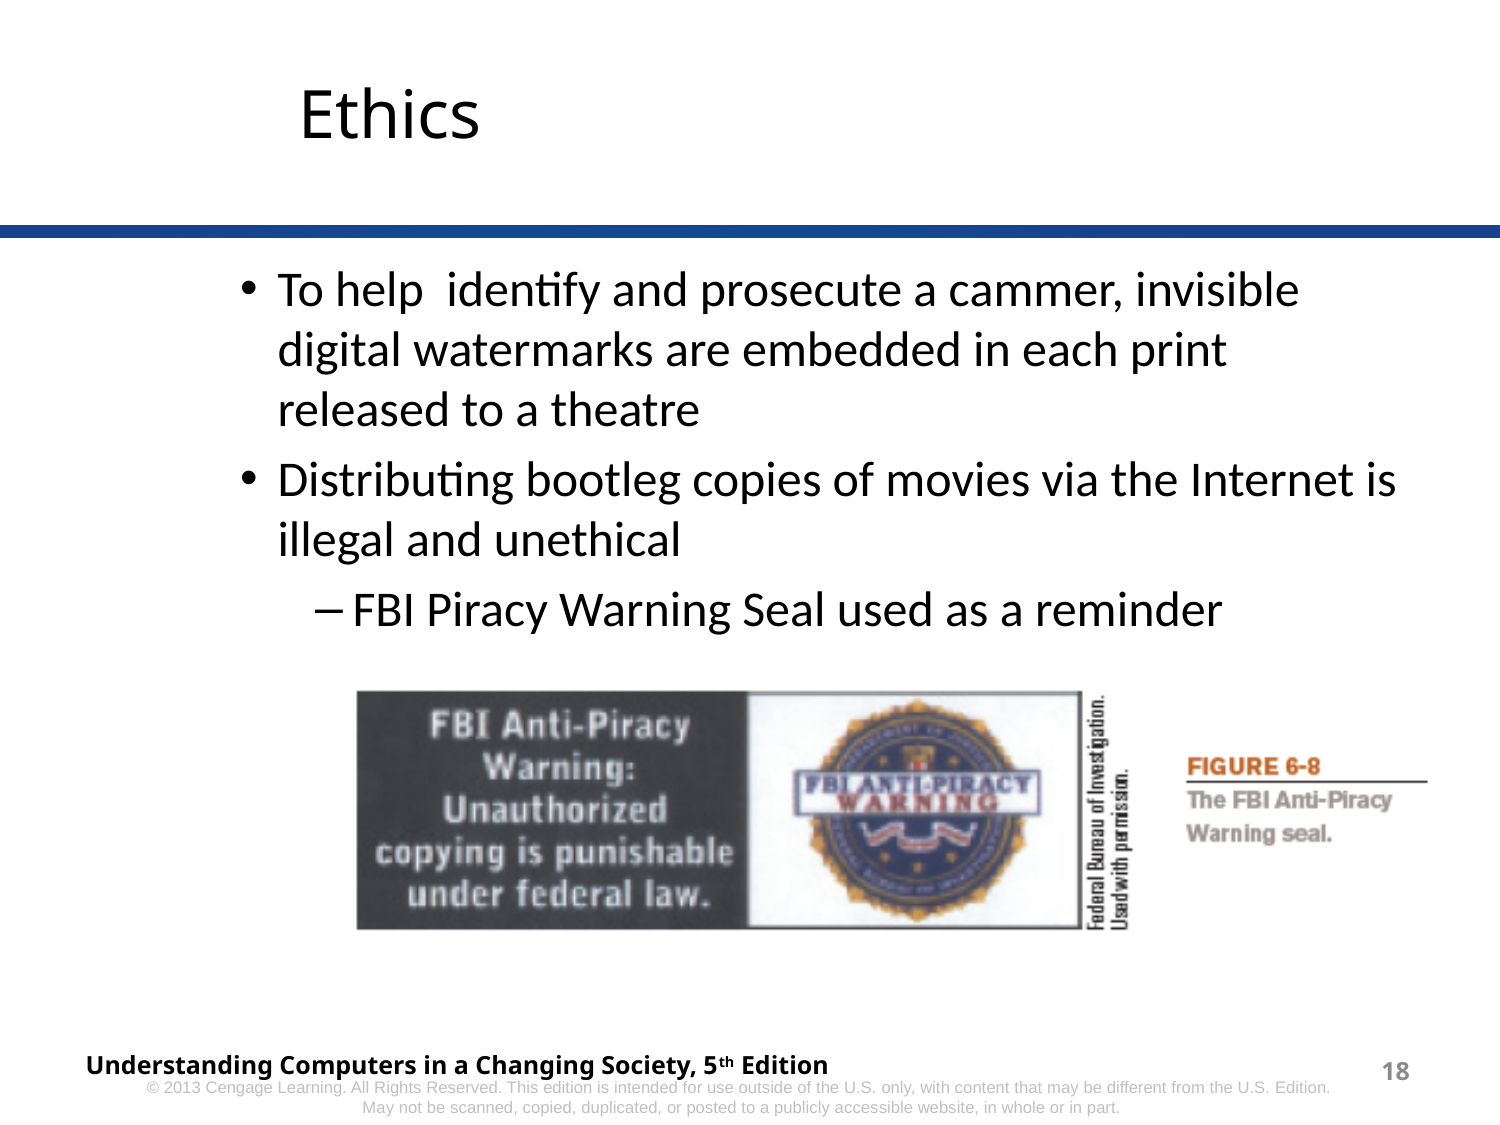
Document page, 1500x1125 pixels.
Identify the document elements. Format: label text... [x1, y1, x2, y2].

picture [0, 225, 1500, 238]
list To help identify and prosecute a cammer, invisible digital watermarks are embedded in each print released to a theatre Distributing bootleg copies of movies via the Internet is illegal and unethical FBI Piracy Warning Seal used as a reminder [75, 249, 1425, 1005]
footer Understanding Computers in a Changing Society, 5th Edition [70, 1042, 1058, 1103]
picture [1180, 742, 1430, 858]
title Ethics [283, 45, 1425, 179]
slide_number 18 [1074, 1042, 1425, 1103]
picture [348, 675, 1152, 947]
